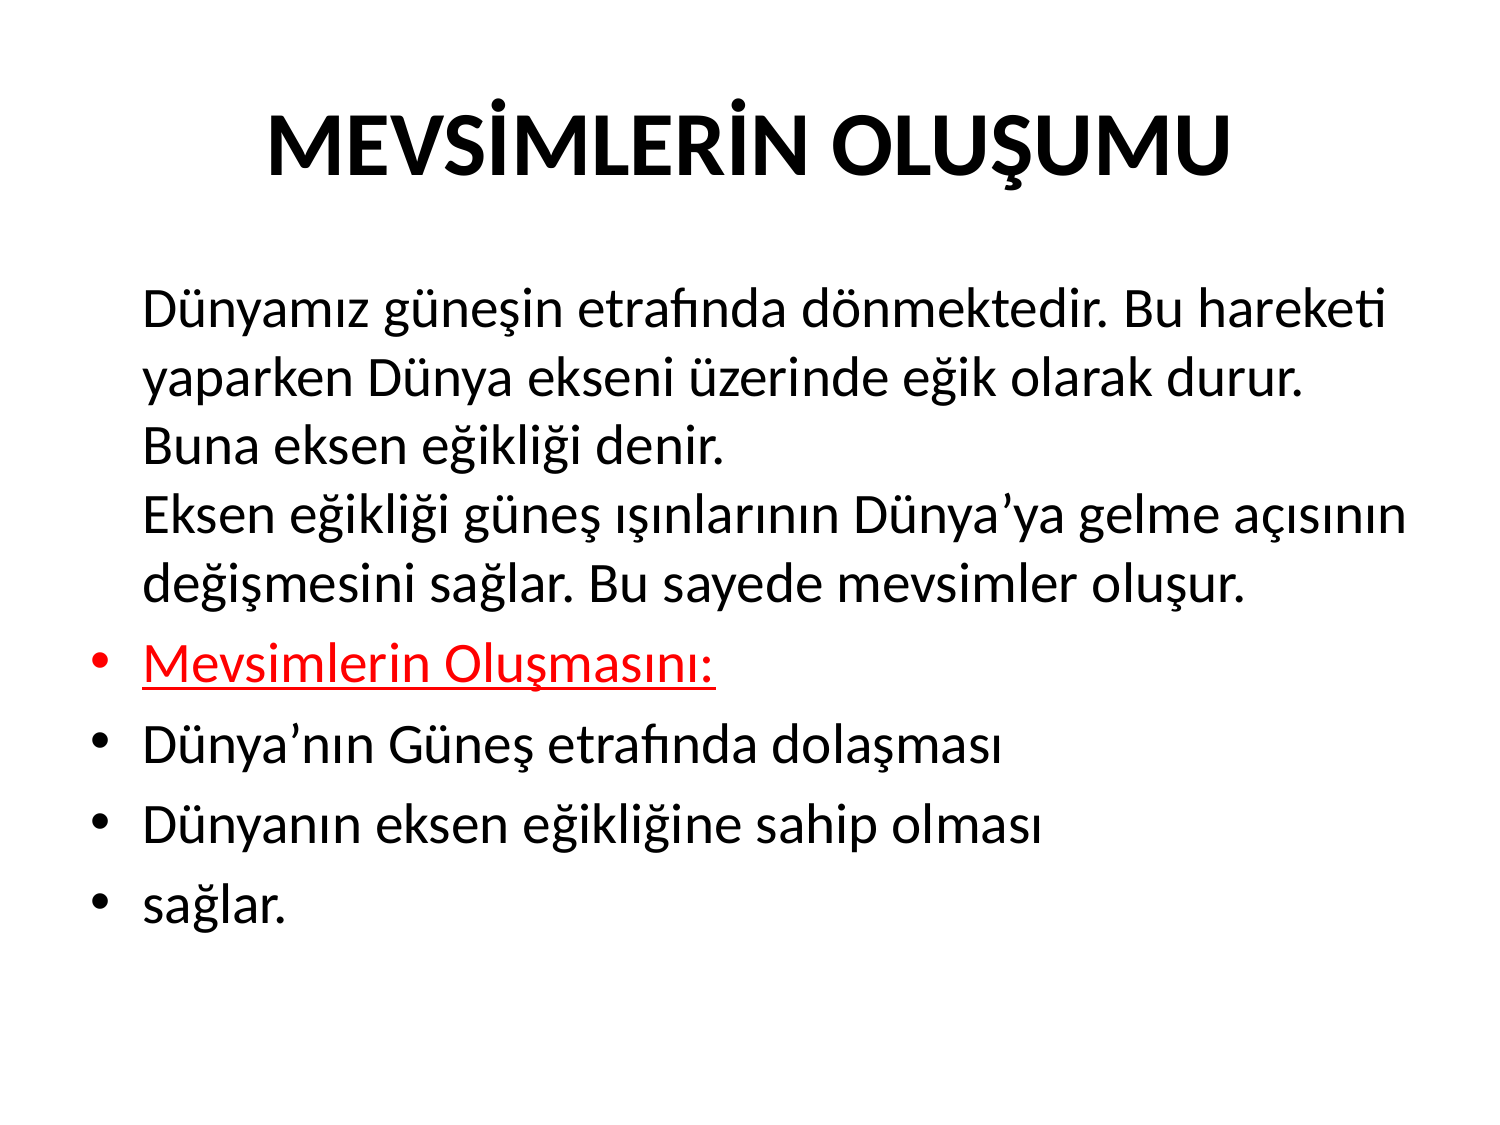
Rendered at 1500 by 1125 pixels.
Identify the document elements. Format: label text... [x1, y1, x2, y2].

list Dünyamız güneşin etrafında dönmektedir. Bu hareketi yaparken Dünya ekseni üzerinde eğik olarak durur. Buna eksen eğikliği denir. Eksen eğikliği güneş ışınlarının Dünya’ya gelme açısının değişmesini sağlar. Bu sayede mevsimler oluşur. Mevsimlerin Oluşmasını: Dünya’nın Güneş etrafında dolaşması Dünyanın eksen eğikliğine sahip olması sağlar. [75, 262, 1425, 1005]
title MEVSİMLERİN OLUŞUMU [75, 45, 1425, 233]
